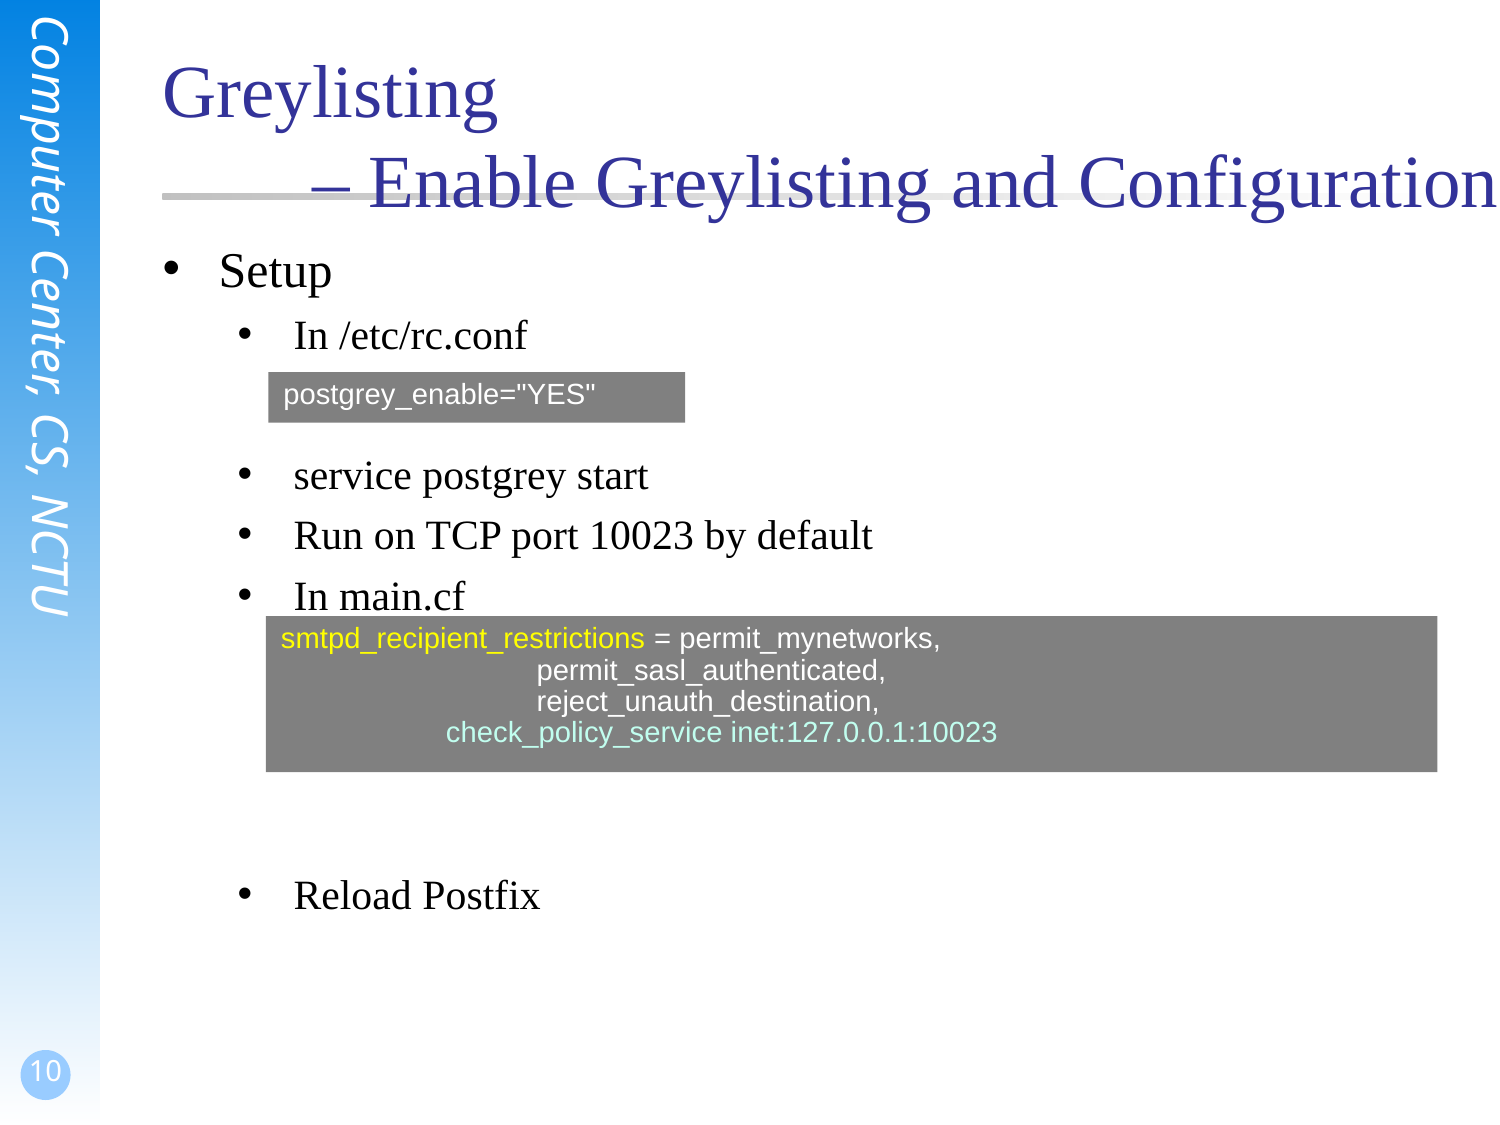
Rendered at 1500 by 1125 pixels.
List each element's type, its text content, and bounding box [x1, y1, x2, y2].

title Greylisting – Enable Greylisting and Configuration [162, 42, 1500, 231]
text_box postgrey_enable="YES" [268, 372, 686, 423]
list Setup In /etc/rc.conf service postgrey start Run on TCP port 10023 by default In main.cf Reload Postfix [162, 237, 1438, 1075]
text_box smtpd_recipient_restrictions = permit_mynetworks, permit_sasl_authenticated, reject_unauth_destination, check_policy_service inet:127.0.0.1:10023 [265, 616, 1438, 773]
